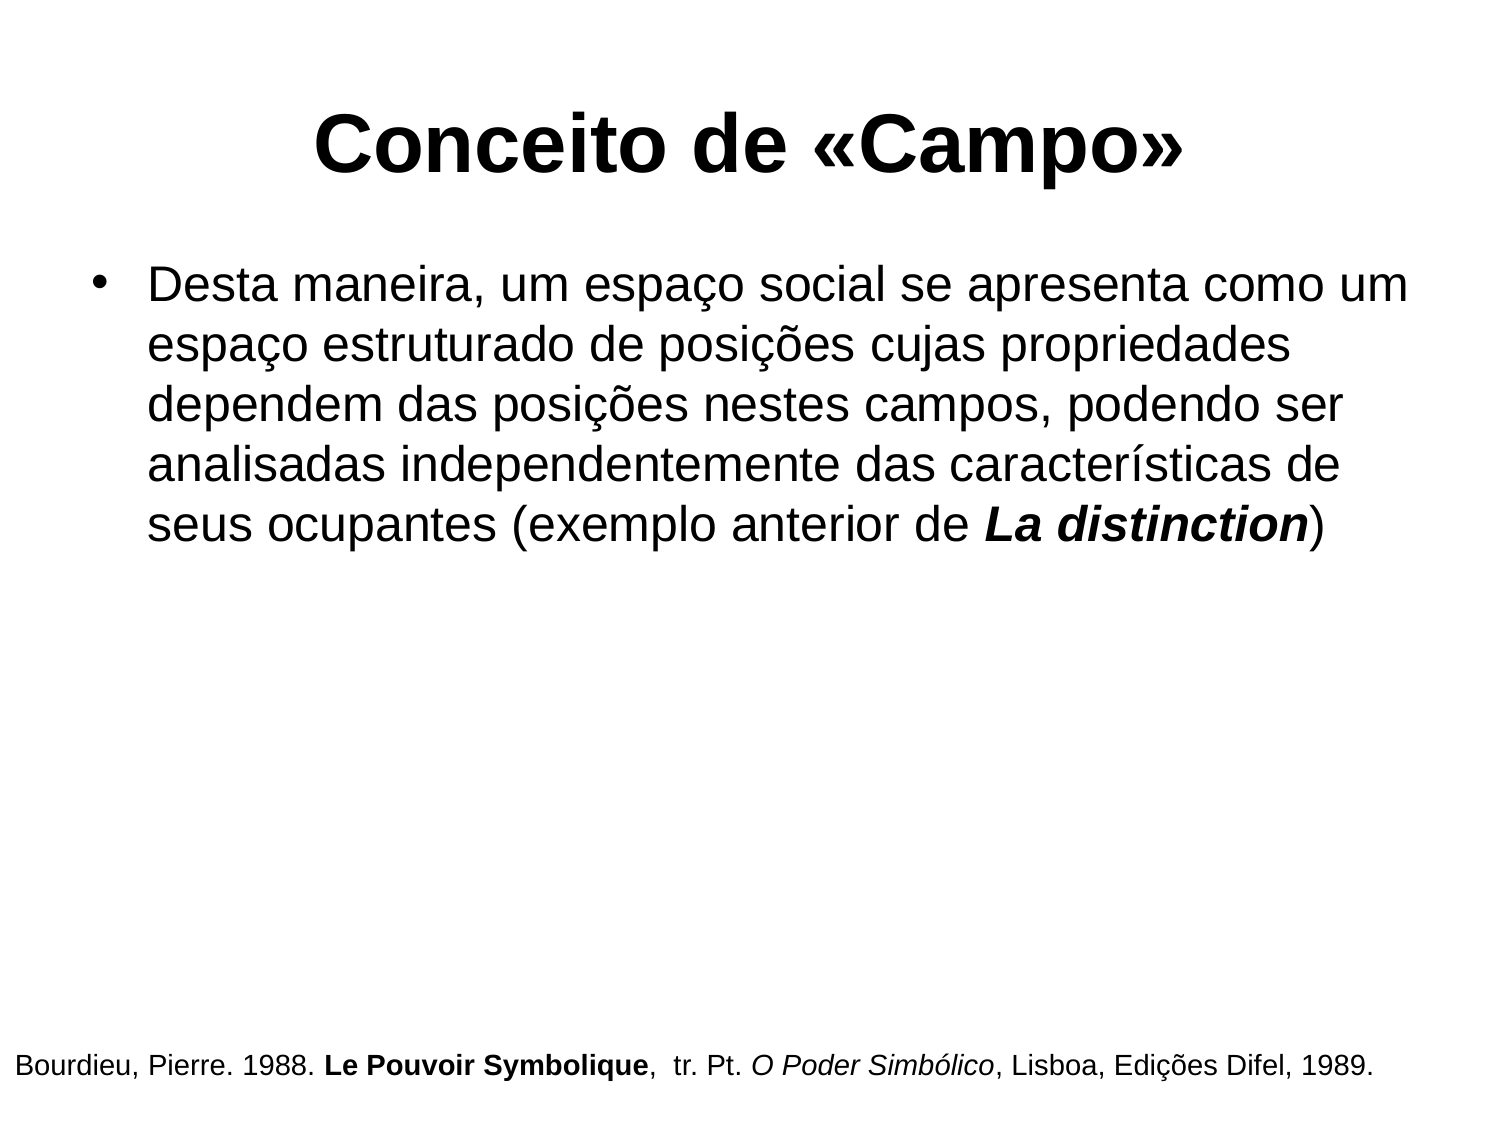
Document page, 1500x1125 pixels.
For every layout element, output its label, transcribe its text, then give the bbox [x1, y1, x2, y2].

text_box Bourdieu, Pierre. 1988. Le Pouvoir Symbolique, tr. Pt. O Poder Simbólico, Lisboa, Edições Difel, 1989. [0, 1039, 1483, 1089]
list Desta maneira, um espaço social se apresenta como um espaço estruturado de posições cujas propriedades dependem das posições nestes campos, podendo ser analisadas independentemente das características de seus ocupantes (exemplo anterior de La distinction) [76, 243, 1427, 986]
title Conceito de «Campo» [75, 45, 1425, 233]
